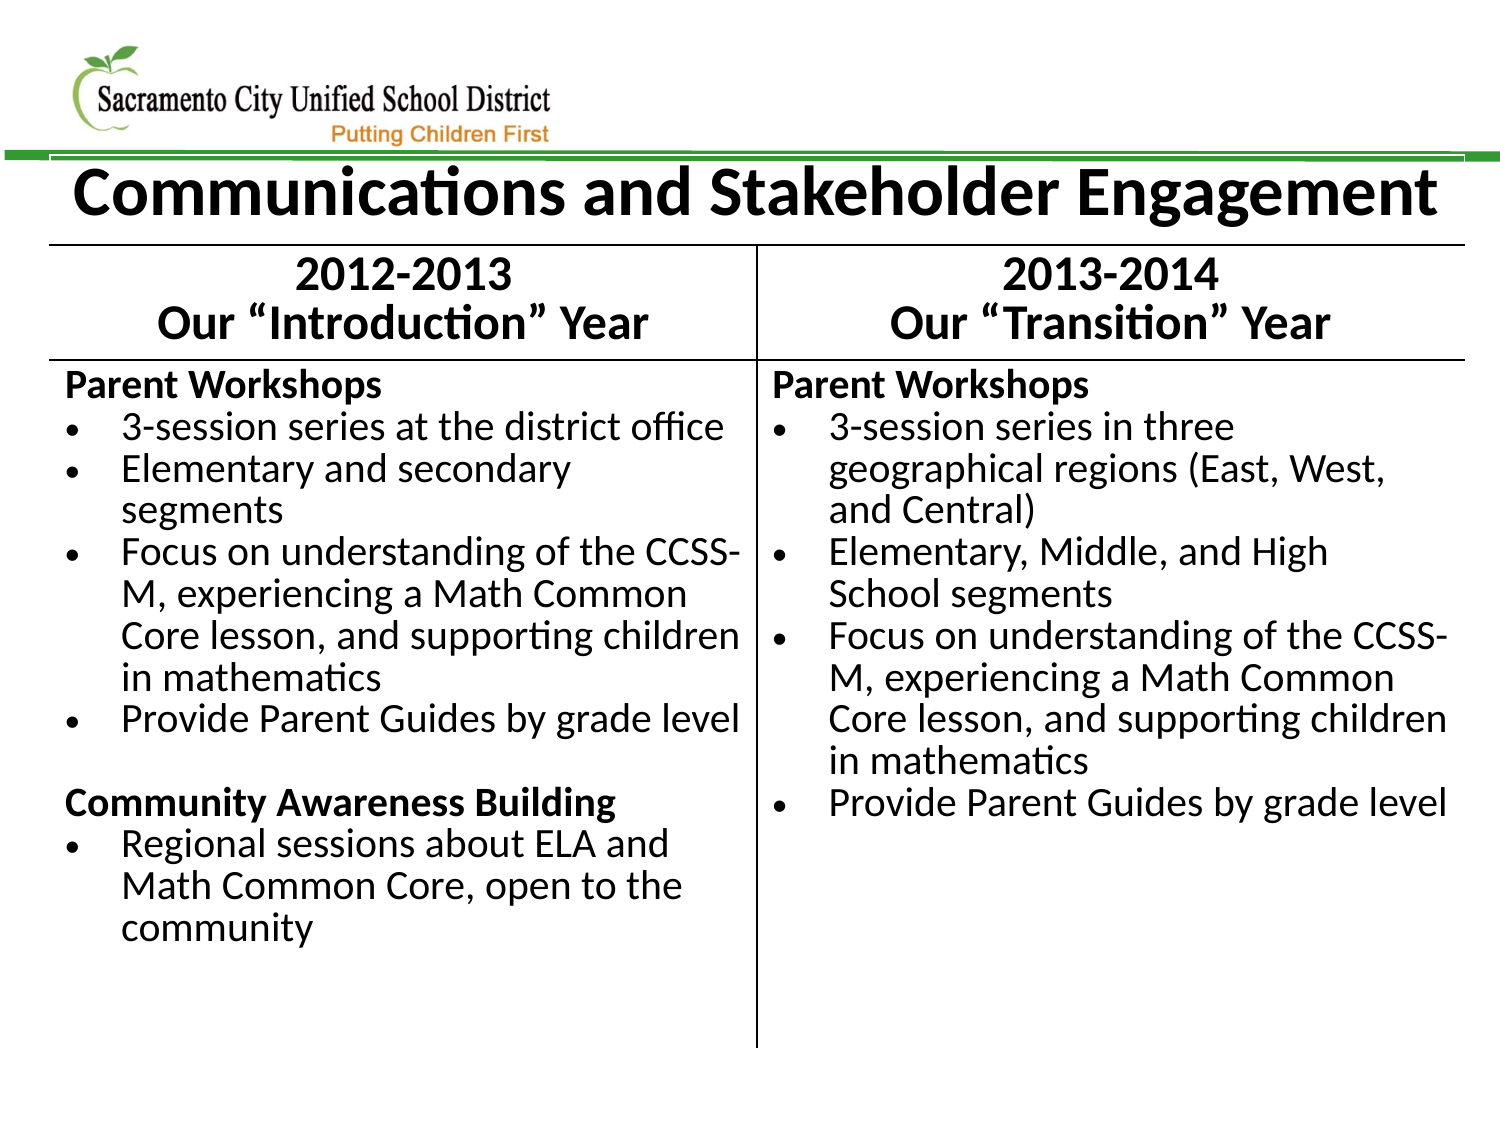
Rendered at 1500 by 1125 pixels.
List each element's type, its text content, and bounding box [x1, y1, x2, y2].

table_cell Parent Workshops 3-session series in three geographical regions (East, West, and Central) Elementary, Middle, and High School segments Focus on understanding of the CCSS-M, experiencing a Math Common Core lesson, and supporting children in mathematics Provide Parent Guides by grade level [758, 361, 1464, 1048]
table_cell 2013-2014 Our “Transition” Year [758, 246, 1464, 359]
table_cell Parent Workshops 3-session series at the district office Elementary and secondary segments Focus on understanding of the CCSS-M, experiencing a Math Common Core lesson, and supporting children in mathematics Provide Parent Guides by grade level Community Awareness Building Regional sessions about ELA and Math Common Core, open to the community [51, 361, 756, 1048]
table_cell 2012-2013 Our “Introduction” Year [51, 246, 756, 359]
picture [23, 27, 561, 150]
table_header Communications and Stakeholder Engagement [51, 156, 1464, 244]
